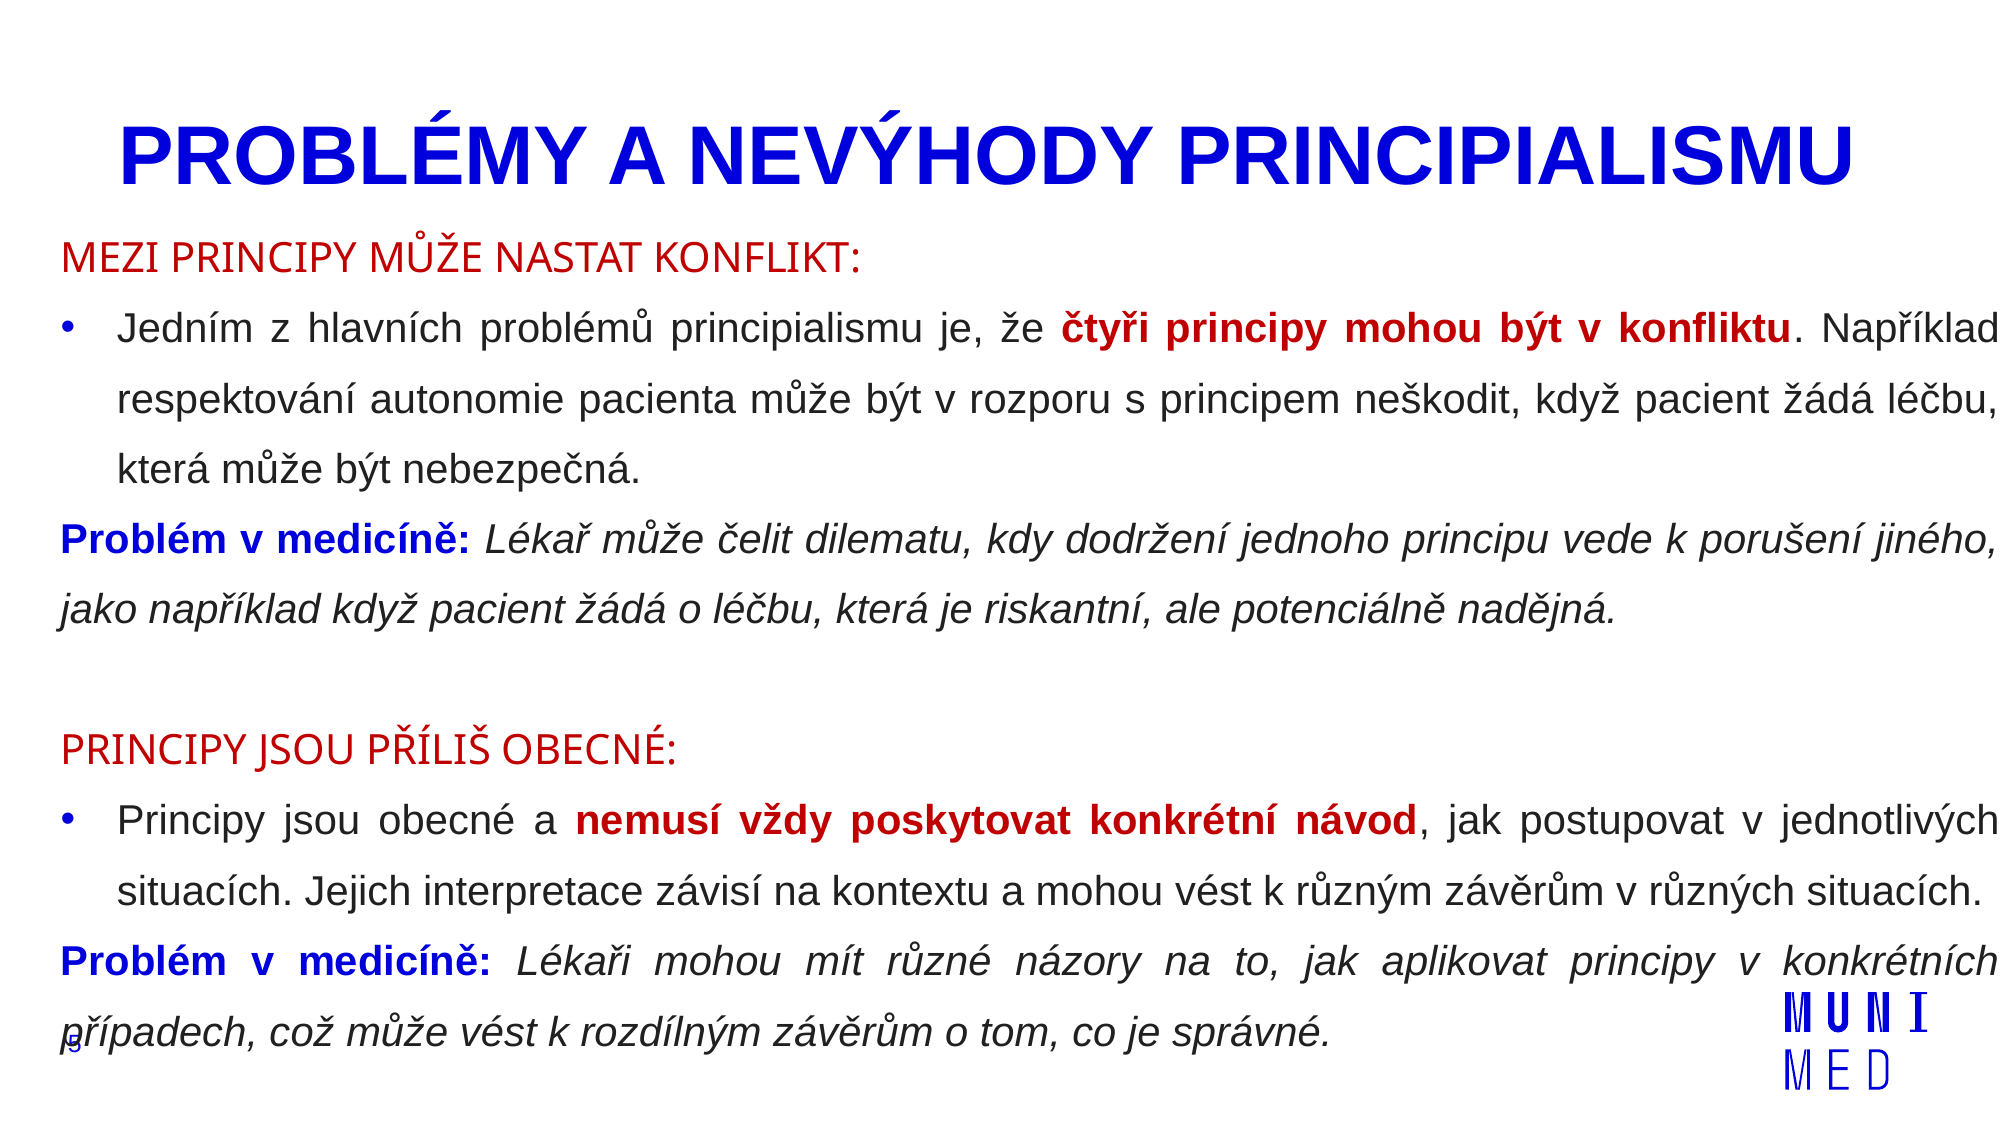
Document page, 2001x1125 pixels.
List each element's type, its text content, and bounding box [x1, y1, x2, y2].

list MEZI PRINCIPY MŮŽE NASTAT KONFLIKT: Jedním z hlavních problémů principialismu je, že čtyři principy mohou být v konfliktu. Například respektování autonomie pacienta může být v rozporu s principem neškodit, když pacient žádá léčbu, která může být nebezpečná. Problém v medicíně: Lékař může čelit dilematu, kdy dodržení jednoho principu vede k porušení jiného, jako například když pacient žádá o léčbu, která je riskantní, ale potenciálně nadějná. PRINCIPY JSOU PŘÍLIŠ OBECNÉ: Principy jsou obecné a nemusí vždy poskytovat konkrétní návod, jak postupovat v jednotlivých situacích. Jejich interpretace závisí na kontextu a mohou vést k různým závěrům v různých situacích. Problém v medicíně: Lékaři mohou mít různé názory na to, jak aplikovat principy v konkrétních případech, což může vést k rozdílným závěrům o tom, co je správné. [14, 210, 2000, 1108]
title PROBLÉMY A NEVÝHODY PRINCIPIALISMU [118, 118, 1883, 193]
